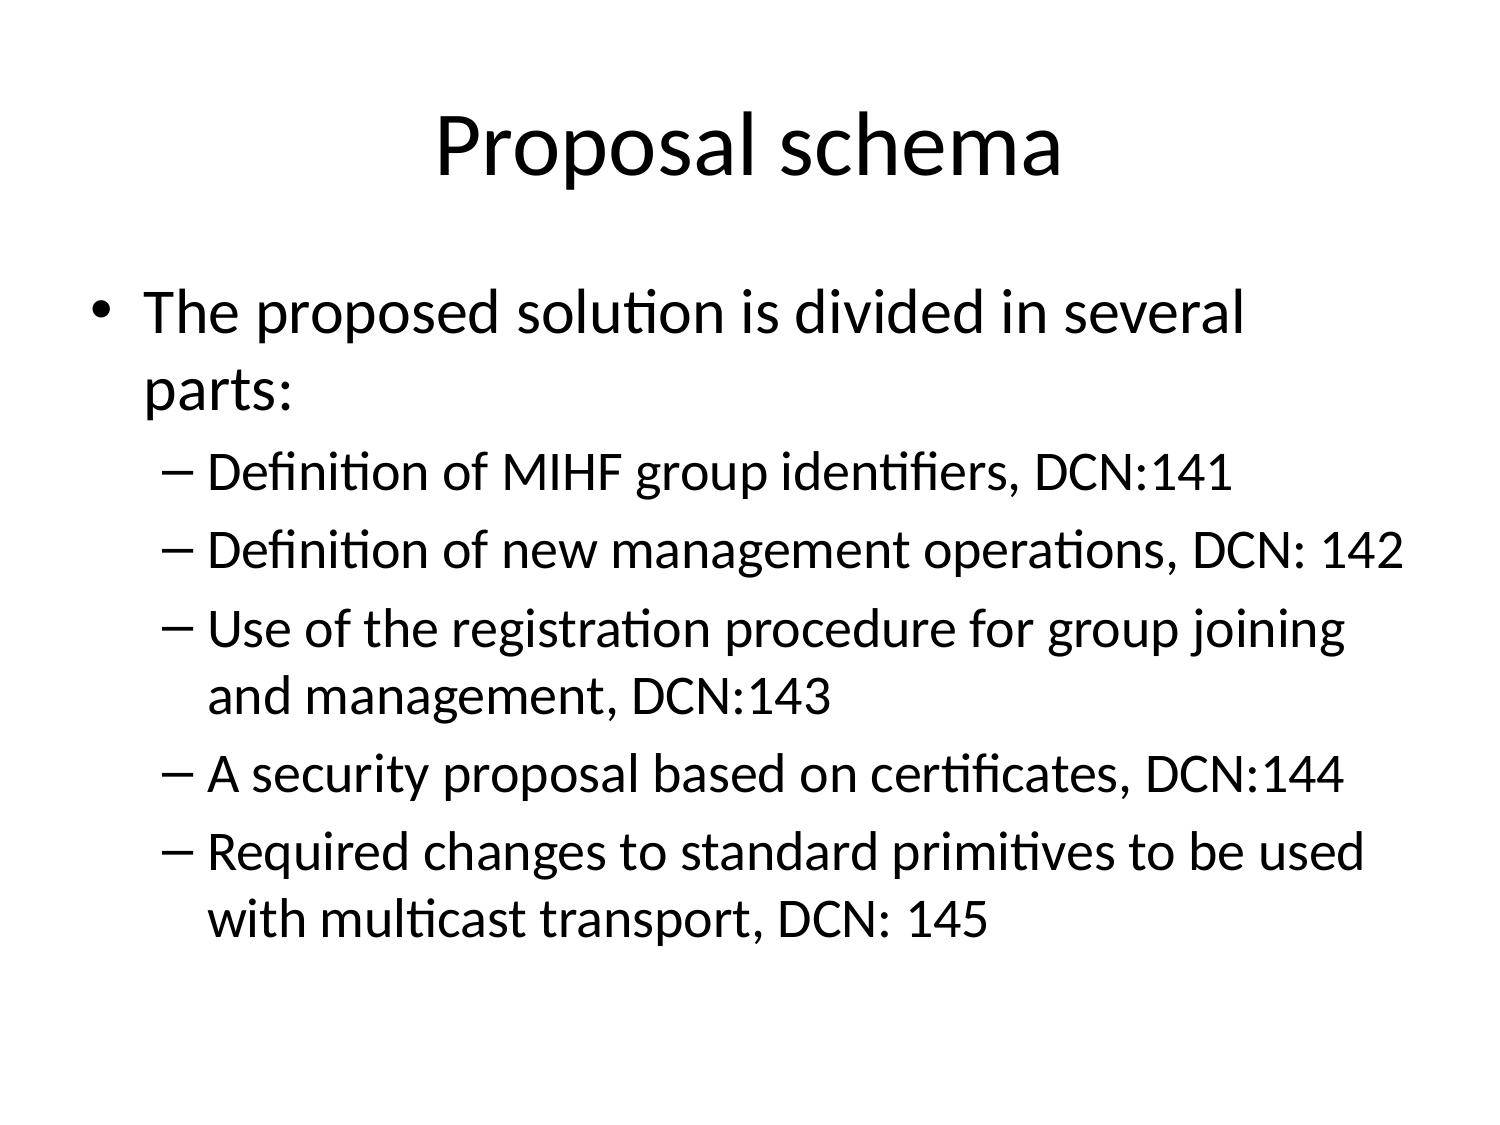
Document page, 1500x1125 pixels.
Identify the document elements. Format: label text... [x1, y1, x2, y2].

title Proposal schema [75, 45, 1425, 233]
list The proposed solution is divided in several parts: Definition of MIHF group identifiers, DCN:141 Definition of new management operations, DCN: 142 Use of the registration procedure for group joining and management, DCN:143 A security proposal based on certificates, DCN:144 Required changes to standard primitives to be used with multicast transport, DCN: 145 [75, 262, 1425, 1005]
